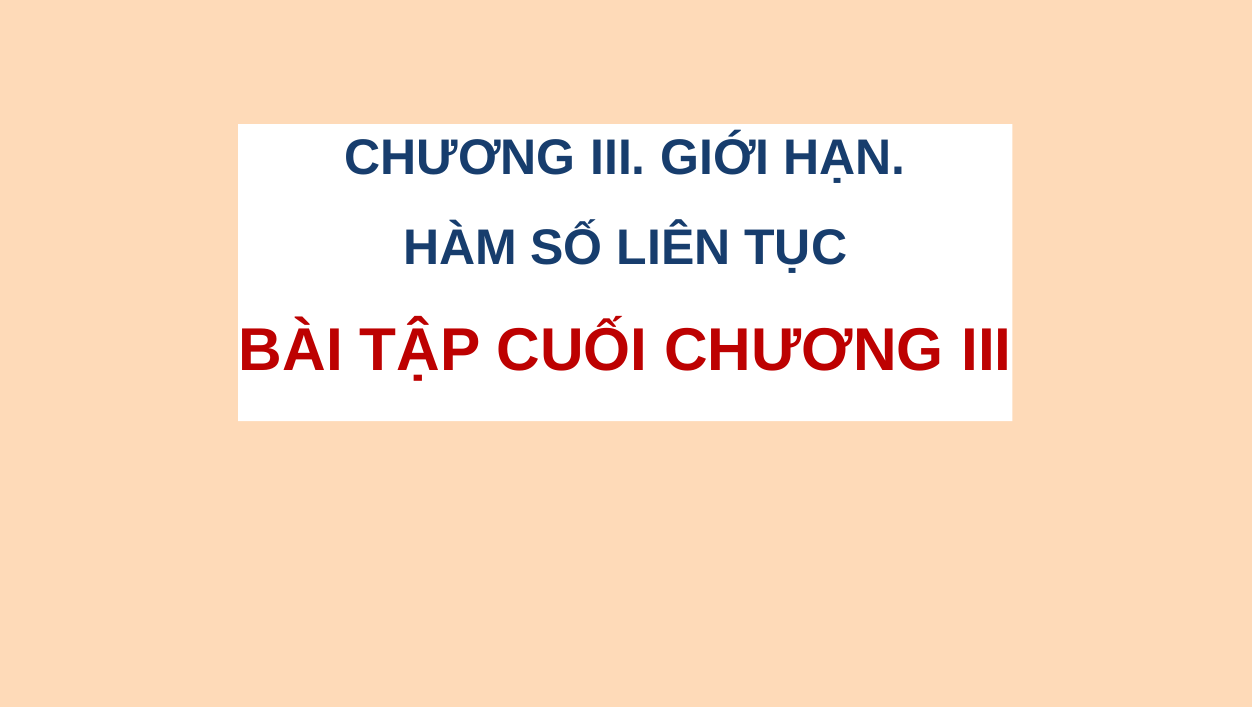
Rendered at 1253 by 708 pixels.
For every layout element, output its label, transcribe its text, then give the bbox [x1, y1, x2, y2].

text_box CHƯƠNG III. GIỚI HẠN. HÀM SỐ LIÊN TỤC BÀI TẬP CUỐI CHƯƠNG III [238, 124, 1013, 422]
